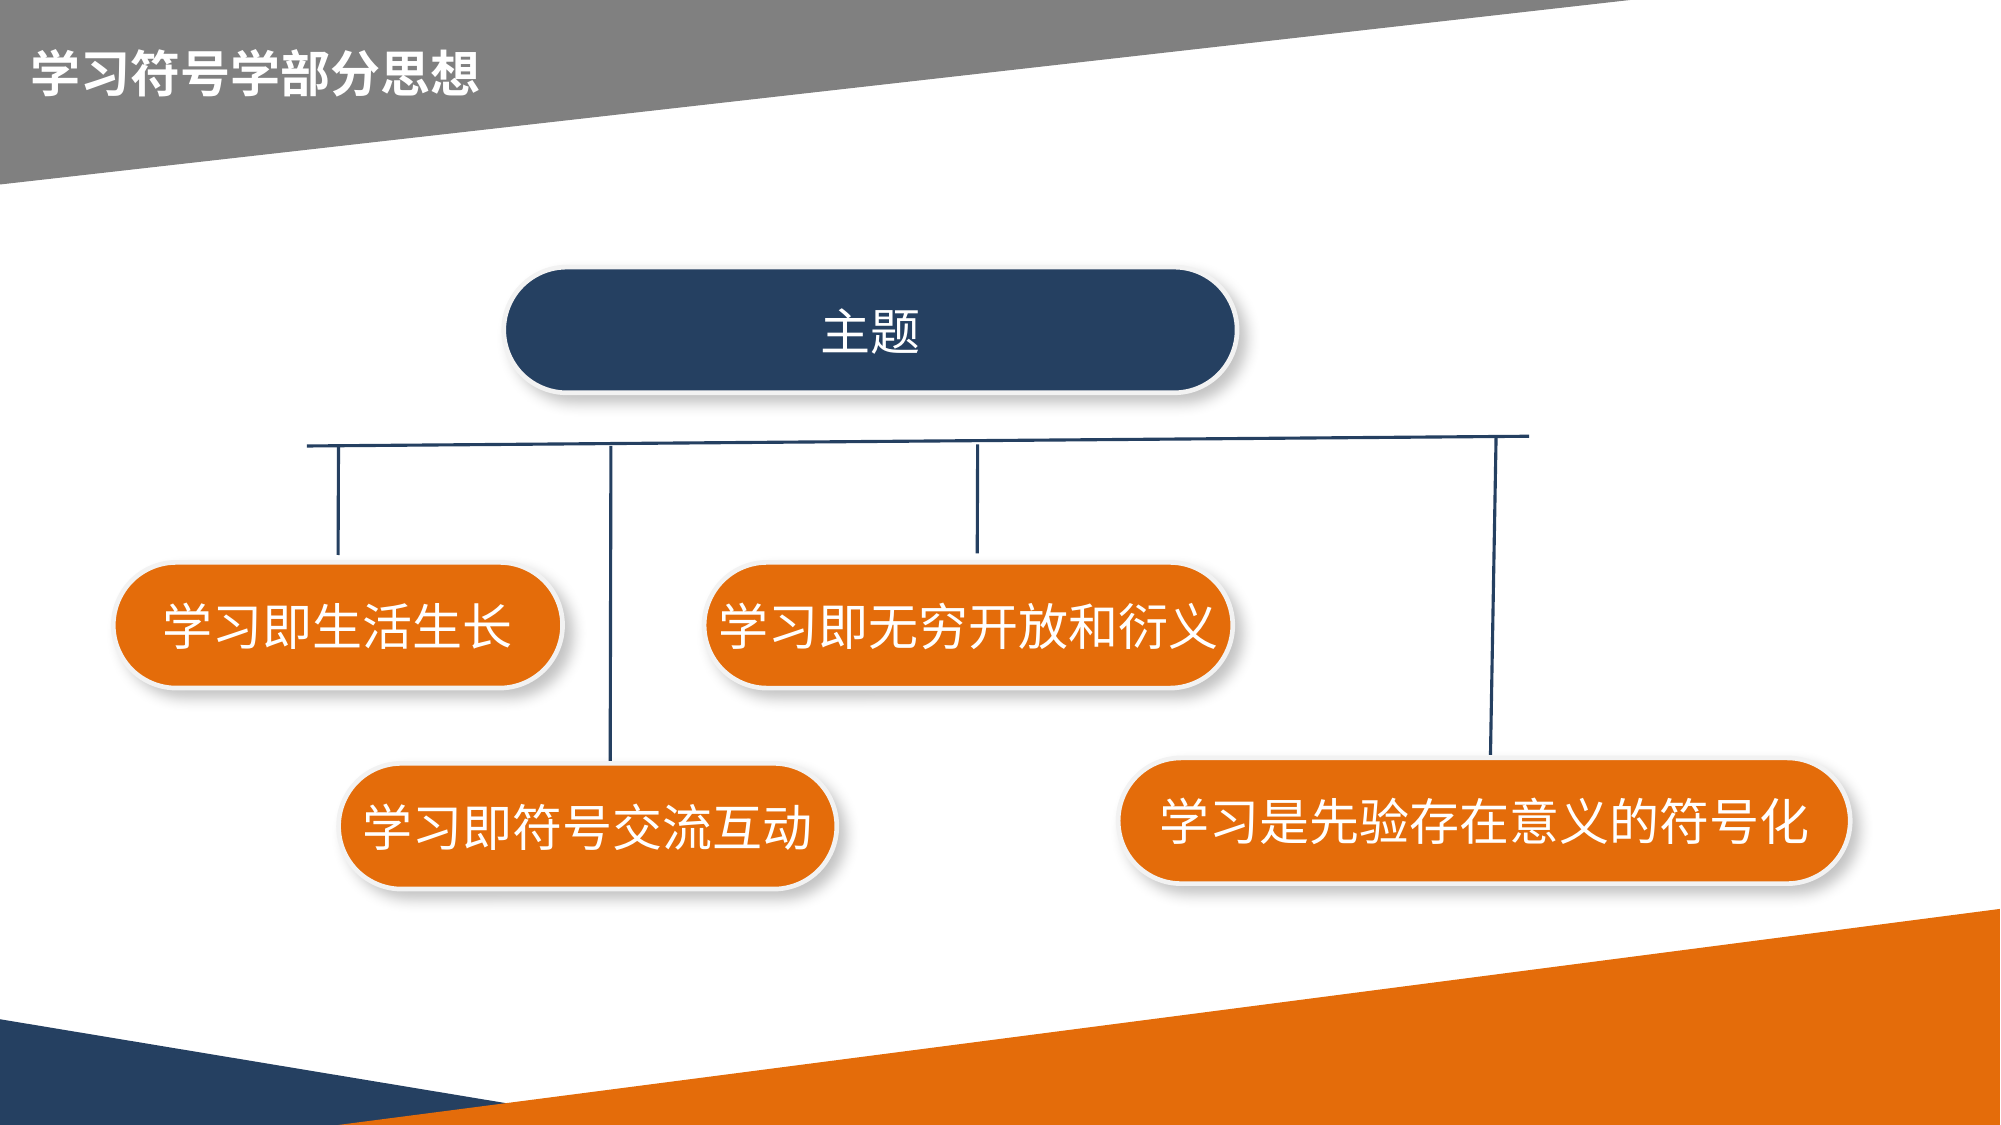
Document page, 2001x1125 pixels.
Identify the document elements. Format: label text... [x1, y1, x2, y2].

text_box 学习即符号交流互动 [338, 763, 837, 890]
text_box 学习即无穷开放和衍义 [704, 562, 1233, 689]
text_box 学习是先验存在意义的符号化 [1118, 757, 1851, 884]
text_box 学习符号学部分思想 [0, 42, 511, 127]
text_box 学习即生活生长 [113, 562, 563, 689]
text_box 主题 [503, 267, 1238, 393]
